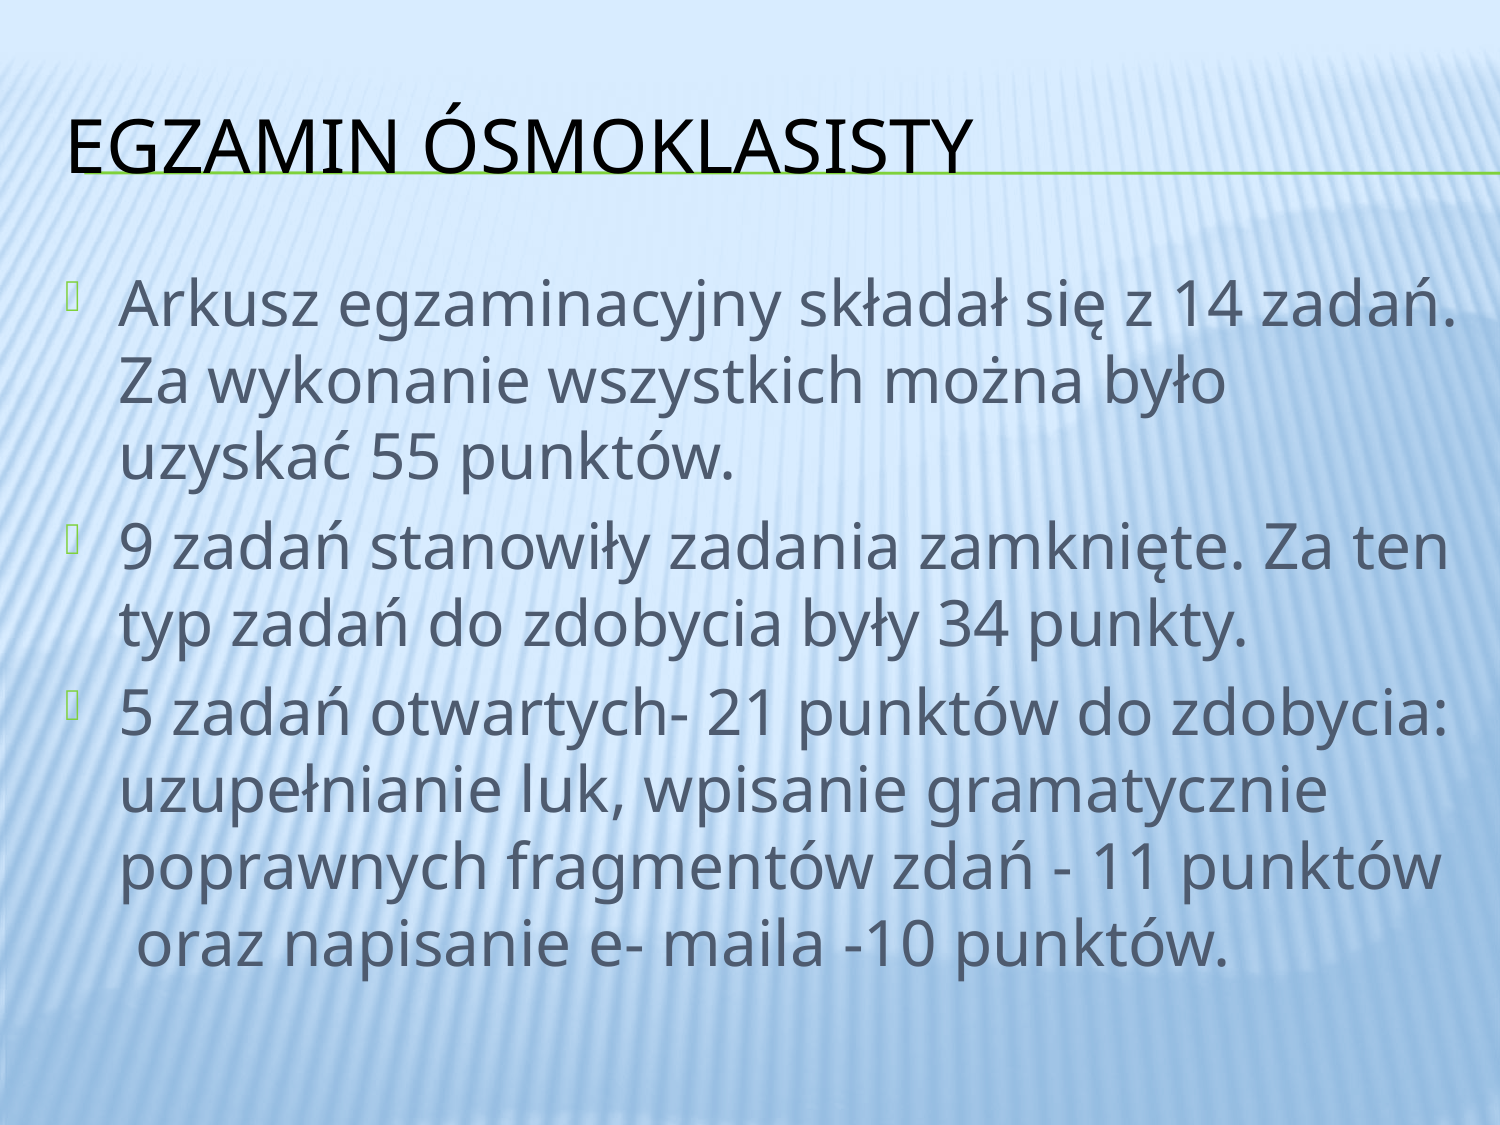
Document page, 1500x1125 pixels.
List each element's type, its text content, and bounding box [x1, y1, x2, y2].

list Arkusz egzaminacyjny składał się z 14 zadań. Za wykonanie wszystkich można było uzyskać 55 punktów. 9 zadań stanowiły zadania zamknięte. Za ten typ zadań do zdobycia były 34 punkty. 5 zadań otwartych- 21 punktów do zdobycia: uzupełnianie luk, wpisanie gramatycznie poprawnych fragmentów zdań - 11 punktów oraz napisanie e- maila -10 punktów. [50, 254, 1475, 998]
title Egzamin ósmoklasisty [50, 75, 1475, 213]
